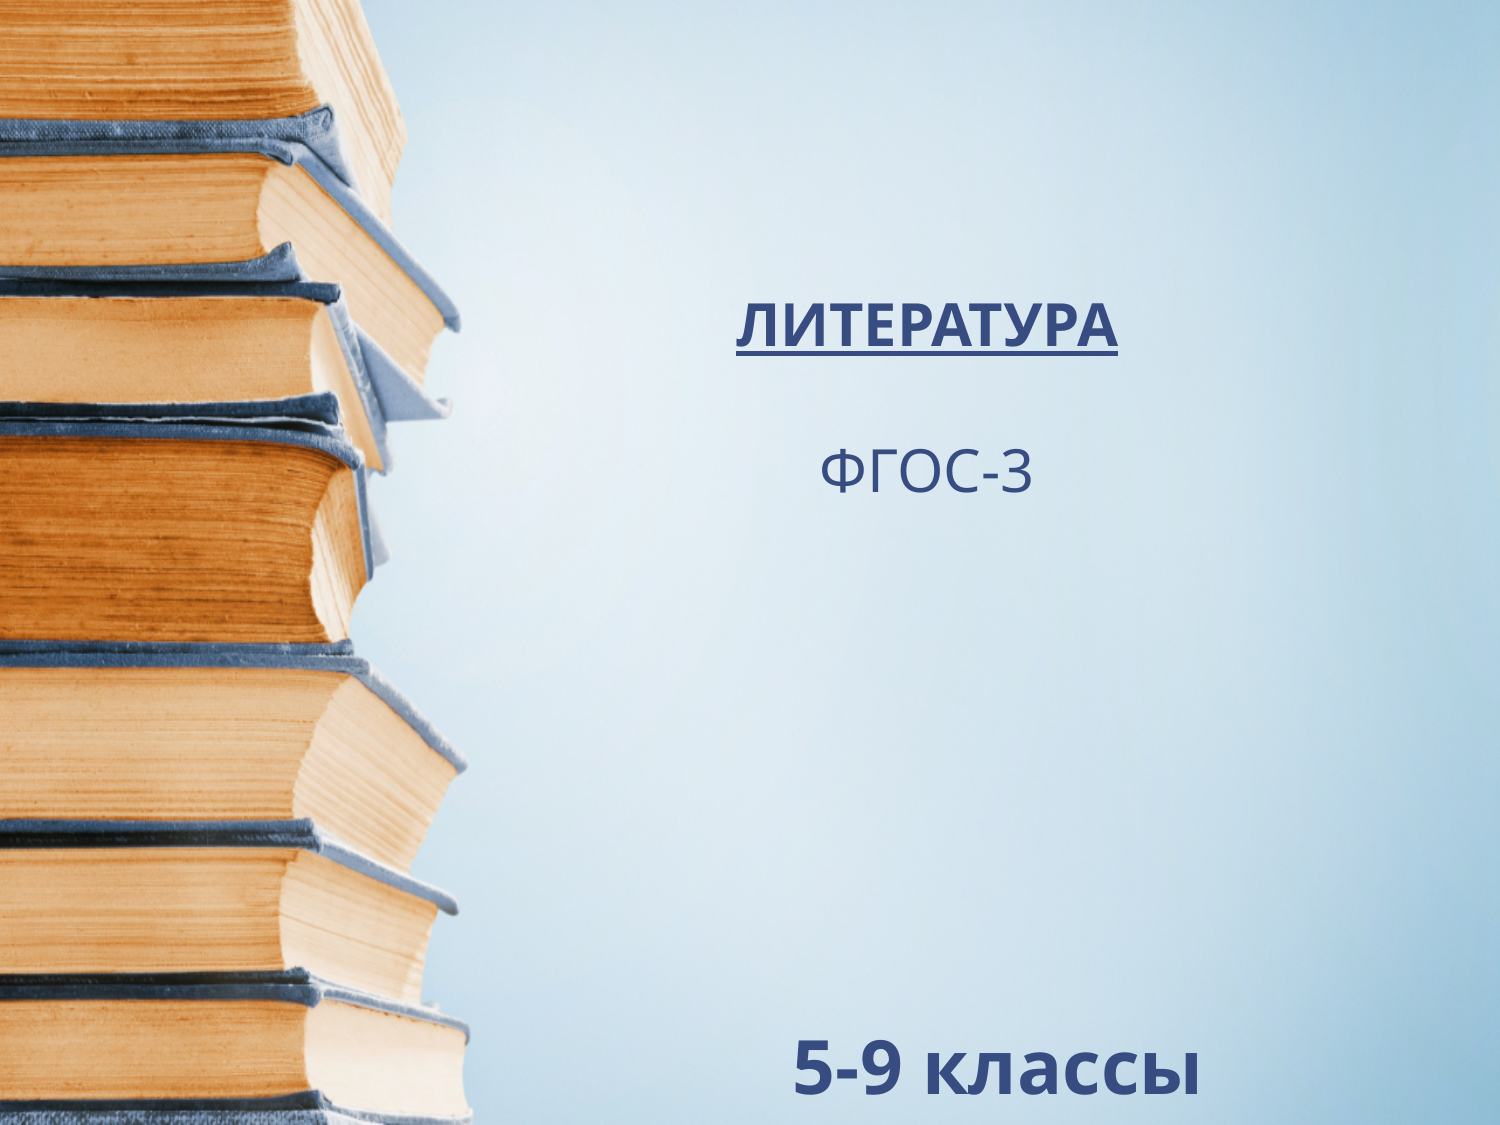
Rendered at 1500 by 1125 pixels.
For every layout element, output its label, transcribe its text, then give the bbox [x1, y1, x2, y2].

subtitle 5-9 классы [667, 1006, 1329, 1125]
picture [0, 0, 1500, 1125]
title ЛИТЕРАТУРА ФГОС-3 [501, 125, 1353, 598]
